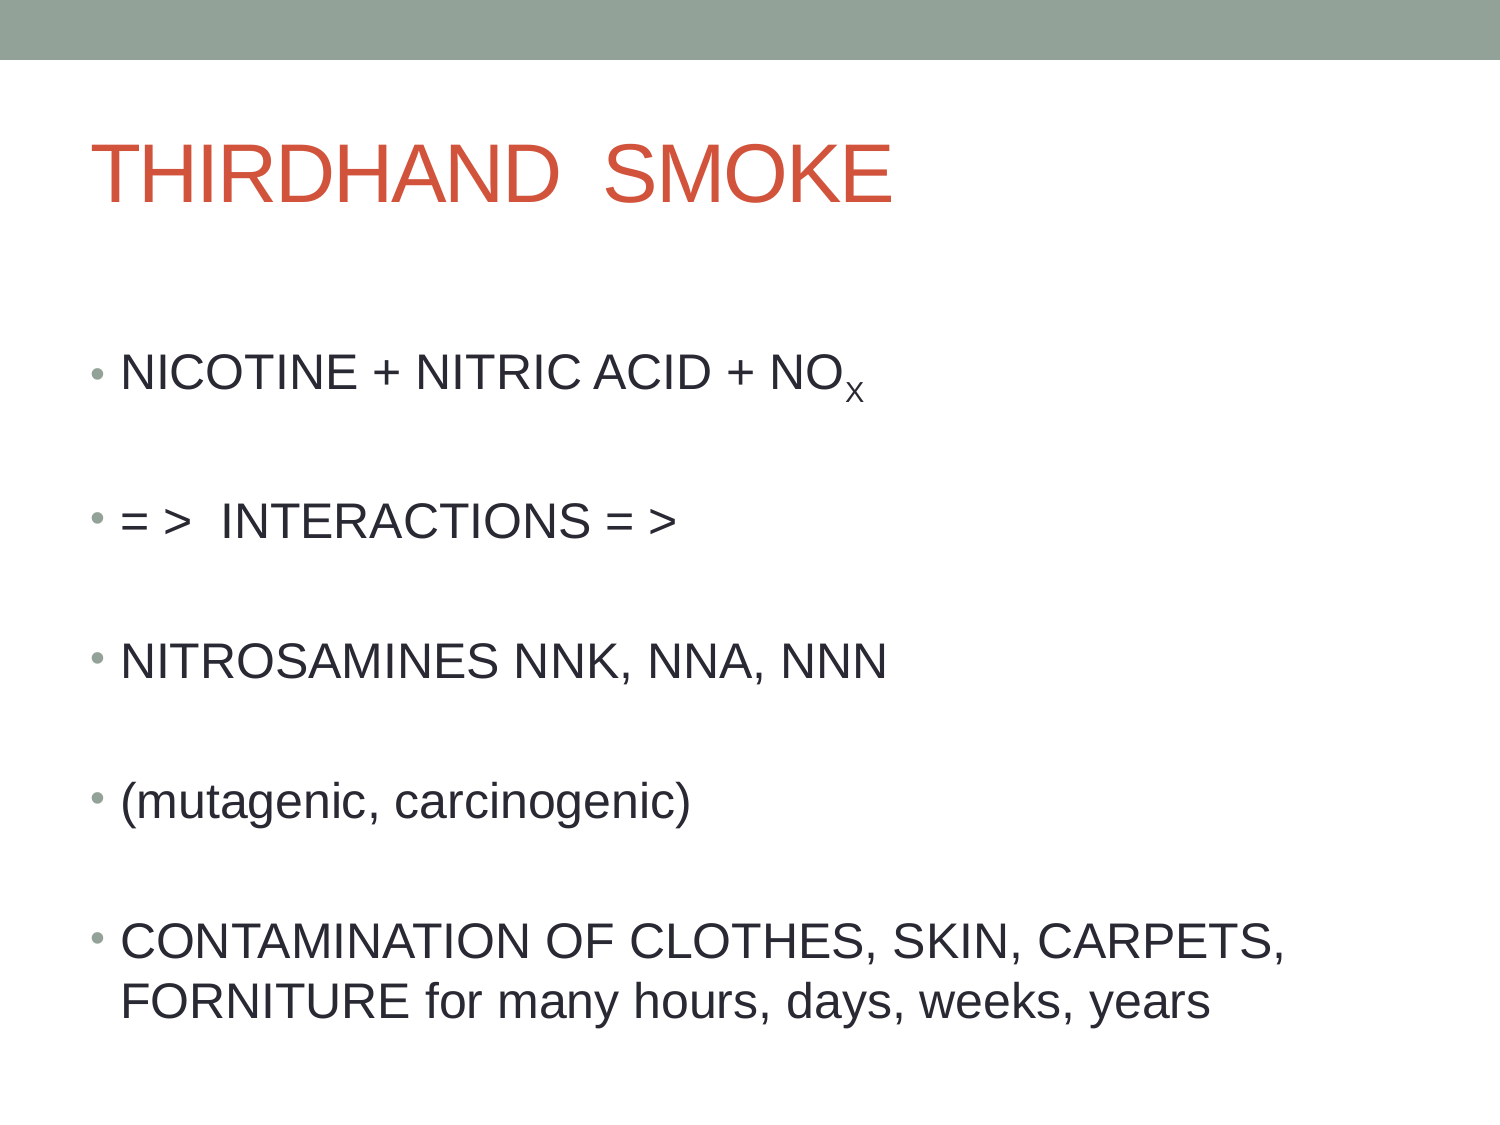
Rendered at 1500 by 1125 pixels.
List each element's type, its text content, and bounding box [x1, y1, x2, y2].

list NICOTINE + NITRIC ACID + NOX = > INTERACTIONS = > NITROSAMINES NNK, NNA, NNN (mutagenic, carcinogenic) CONTAMINATION OF CLOTHES, SKIN, CARPETS, FORNITURE for many hours, days, weeks, years [75, 262, 1425, 1063]
title THIRDHAND SMOKE [75, 87, 1425, 250]
